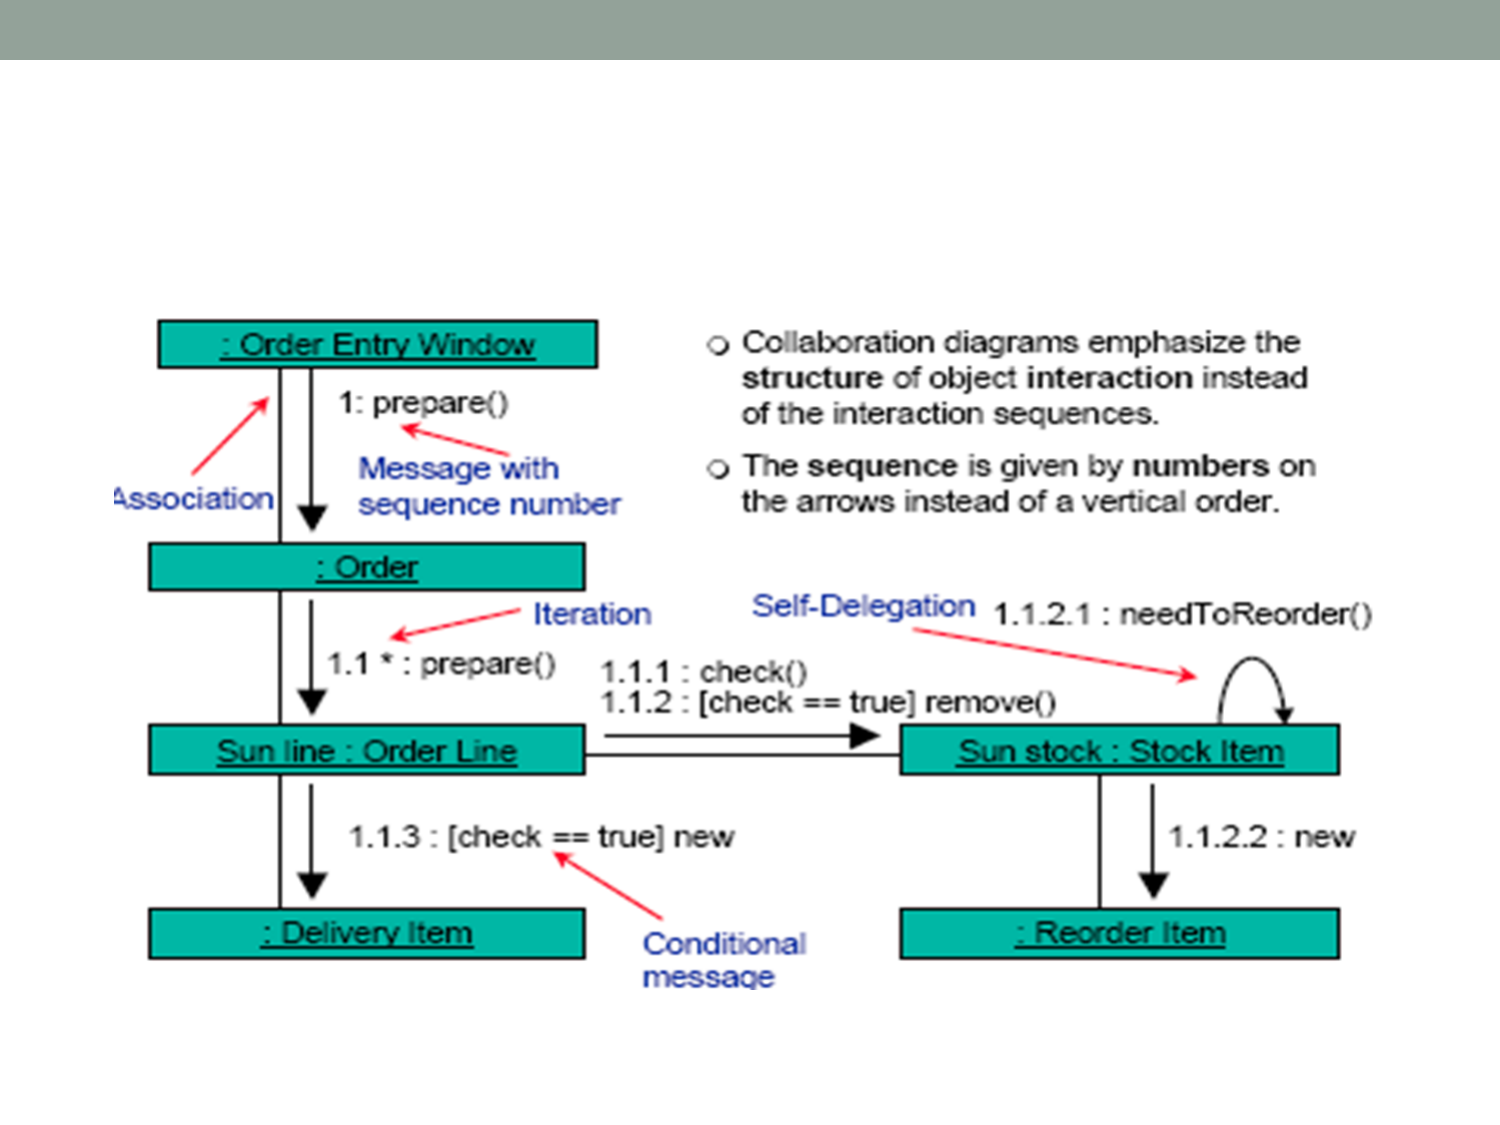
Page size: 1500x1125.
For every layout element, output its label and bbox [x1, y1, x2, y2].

picture [114, 314, 1390, 990]
